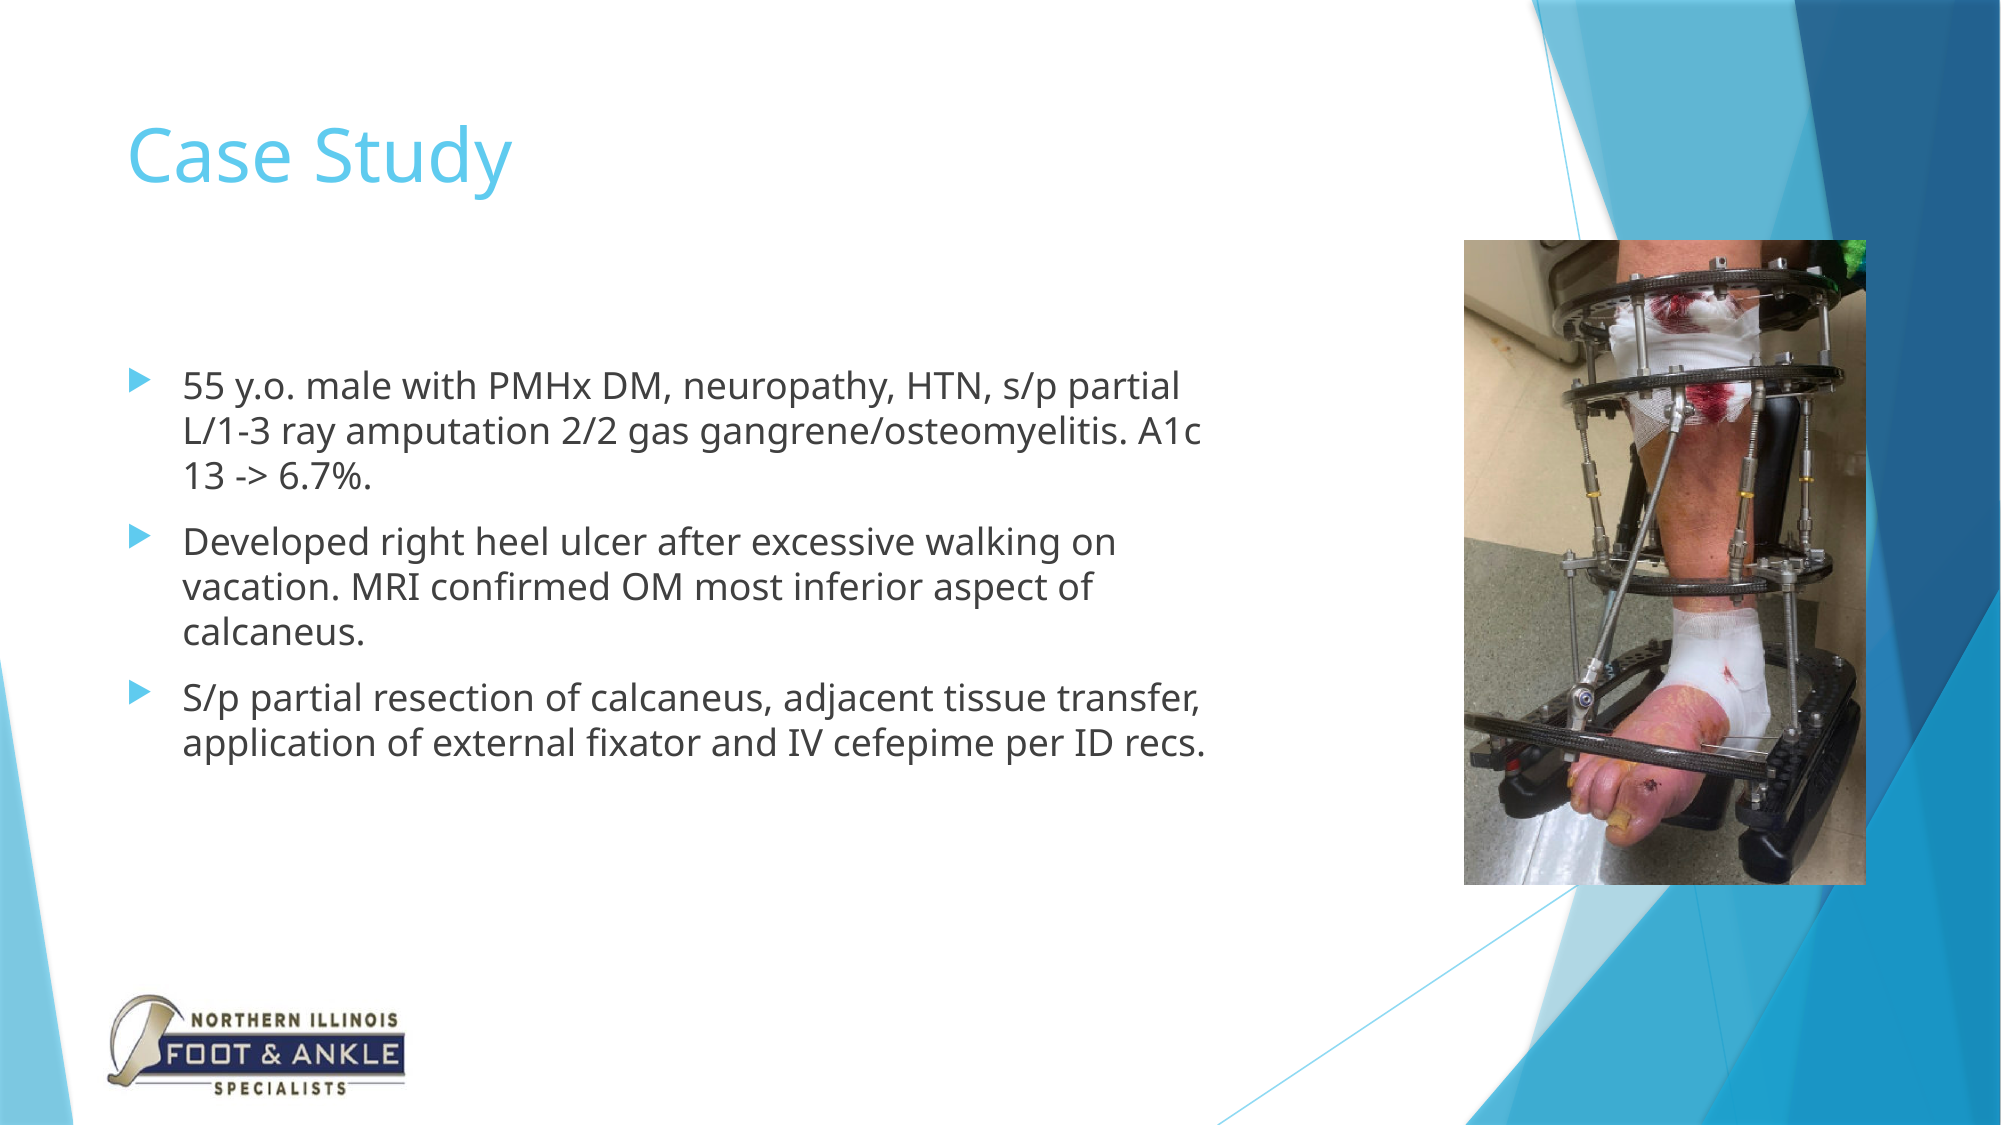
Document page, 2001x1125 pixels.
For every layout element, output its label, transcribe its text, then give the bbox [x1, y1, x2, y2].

picture [1463, 239, 1867, 886]
list 55 y.o. male with PMHx DM, neuropathy, HTN, s/p partial L/1-3 ray amputation 2/2 gas gangrene/osteomyelitis. A1c 13 -> 6.7%. Developed right heel ulcer after excessive walking on vacation. MRI confirmed OM most inferior aspect of calcaneus. S/p partial resection of calcaneus, adjacent tissue transfer, application of external fixator and IV cefepime per ID recs. [111, 354, 1269, 933]
picture [73, 953, 431, 1125]
title Case Study [111, 99, 1238, 306]
